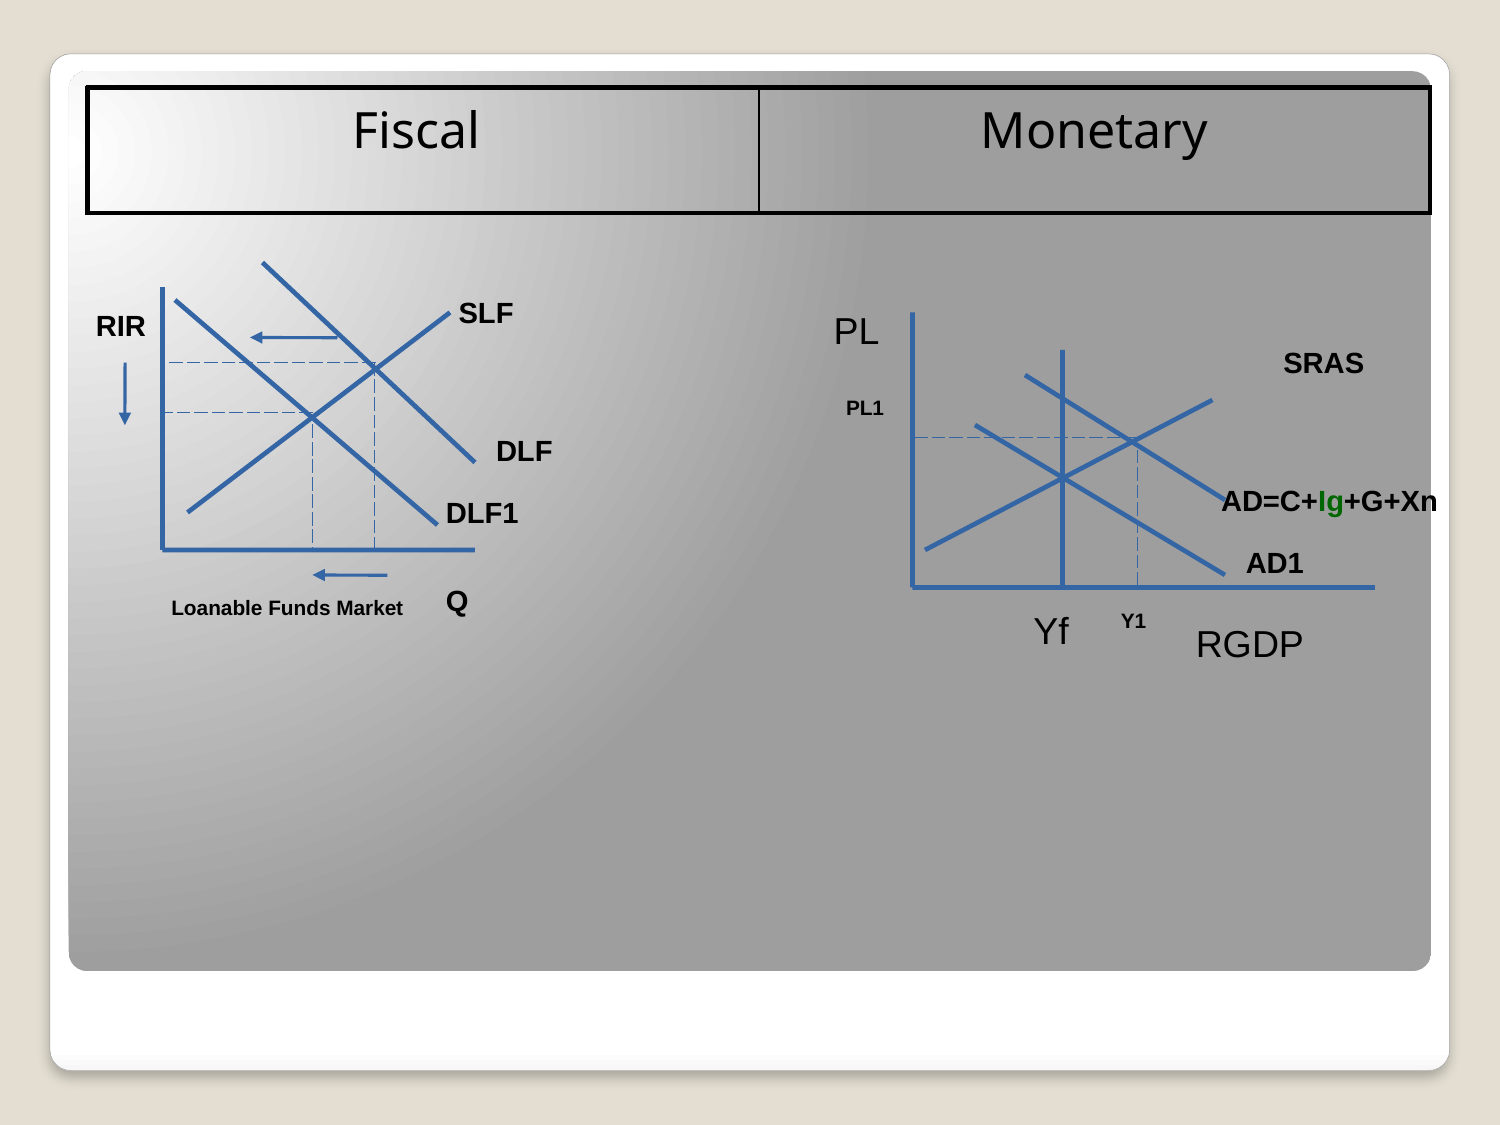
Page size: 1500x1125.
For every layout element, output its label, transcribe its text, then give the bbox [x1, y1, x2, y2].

text_box Yf [1025, 599, 1077, 660]
text_box DLF [488, 424, 561, 475]
text_box [249, 331, 338, 344]
text_box Q [438, 574, 477, 625]
text_box SRAS [1275, 337, 1373, 388]
table_header Monetary [760, 90, 1428, 211]
text_box Loanable Funds Market [163, 587, 411, 628]
text_box [312, 568, 388, 582]
text_box AD=C+Ig+G+Xn [1213, 474, 1446, 525]
text_box SLF [450, 287, 522, 338]
text_box RIR [88, 299, 154, 350]
text_box Y1 [1113, 600, 1154, 640]
text_box DLF1 [438, 487, 527, 538]
text_box [118, 362, 132, 426]
table_header Fiscal [90, 90, 758, 211]
text_box RGDP [1188, 612, 1312, 673]
text_box AD1 [1238, 537, 1312, 588]
text_box PL [825, 299, 887, 360]
text_box PL1 [838, 387, 892, 428]
